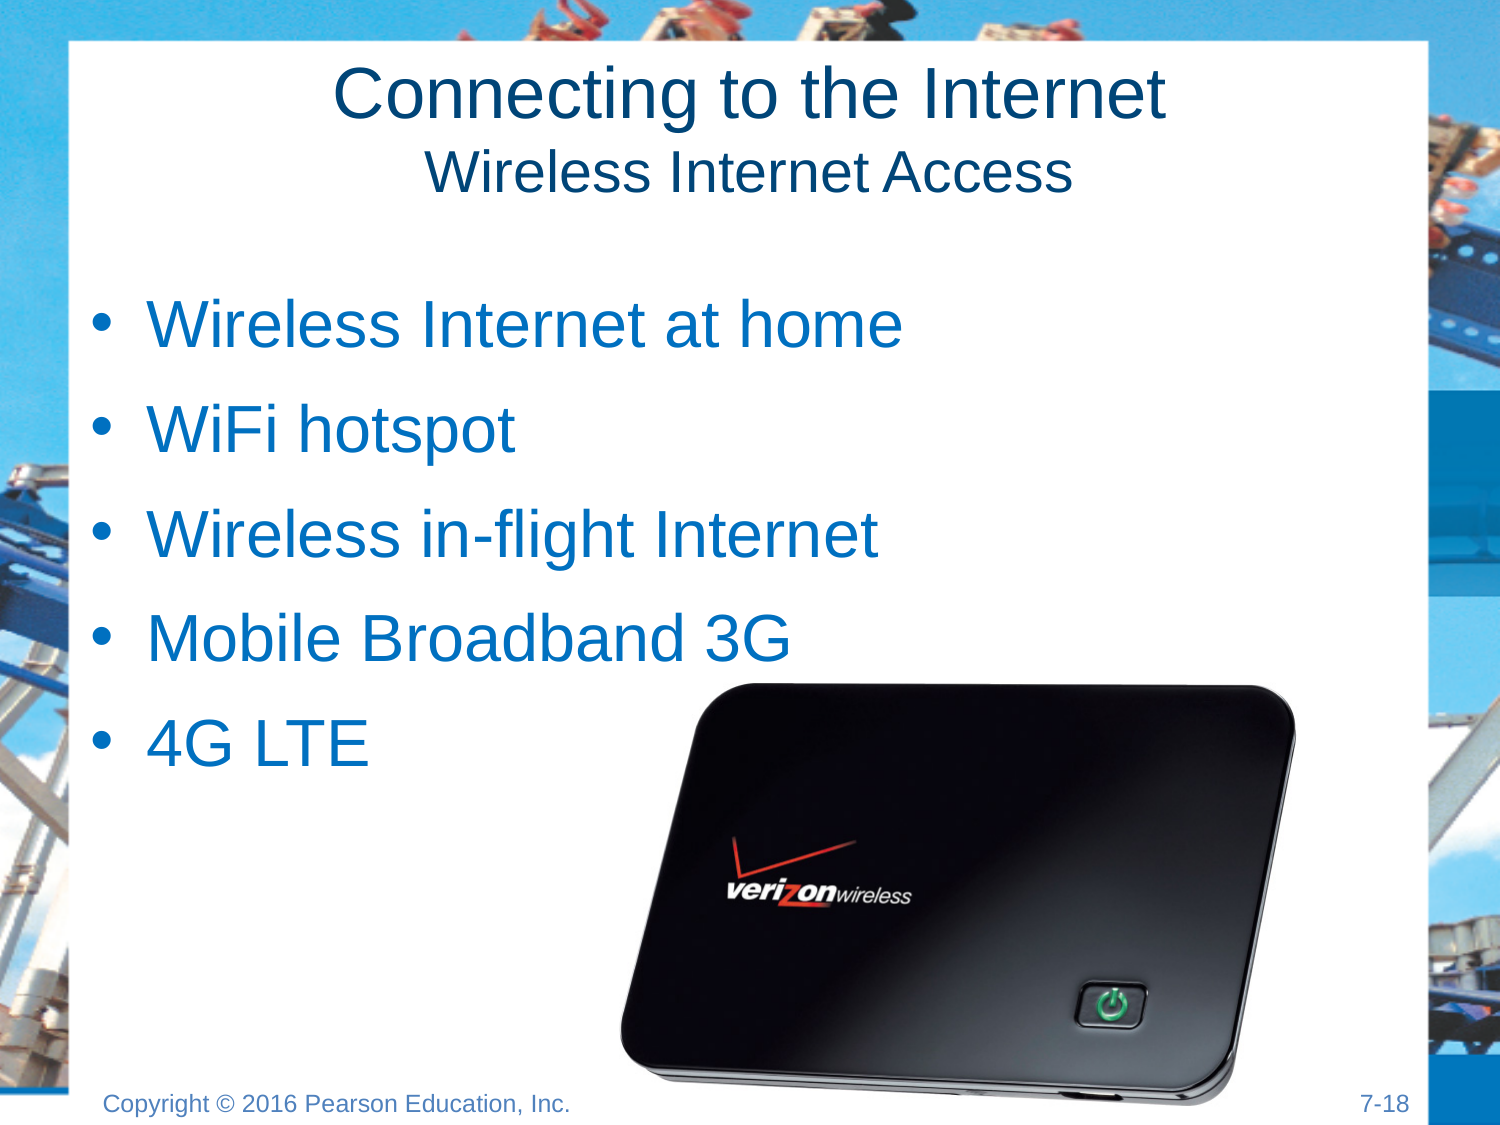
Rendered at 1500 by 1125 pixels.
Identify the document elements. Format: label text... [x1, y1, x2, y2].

list Wireless Internet at home WiFi hotspot Wireless in-flight Internet Mobile Broadband 3G 4G LTE [75, 262, 1075, 1080]
picture [1466, 548, 1478, 553]
title Connecting to the Internet Wireless Internet Access [62, 37, 1438, 213]
picture [0, 0, 1500, 1125]
picture [1478, 540, 1486, 550]
footer Copyright © 2016 Pearson Education, Inc. [87, 1080, 599, 1125]
slide_number 7-17 [1317, 1080, 1425, 1125]
